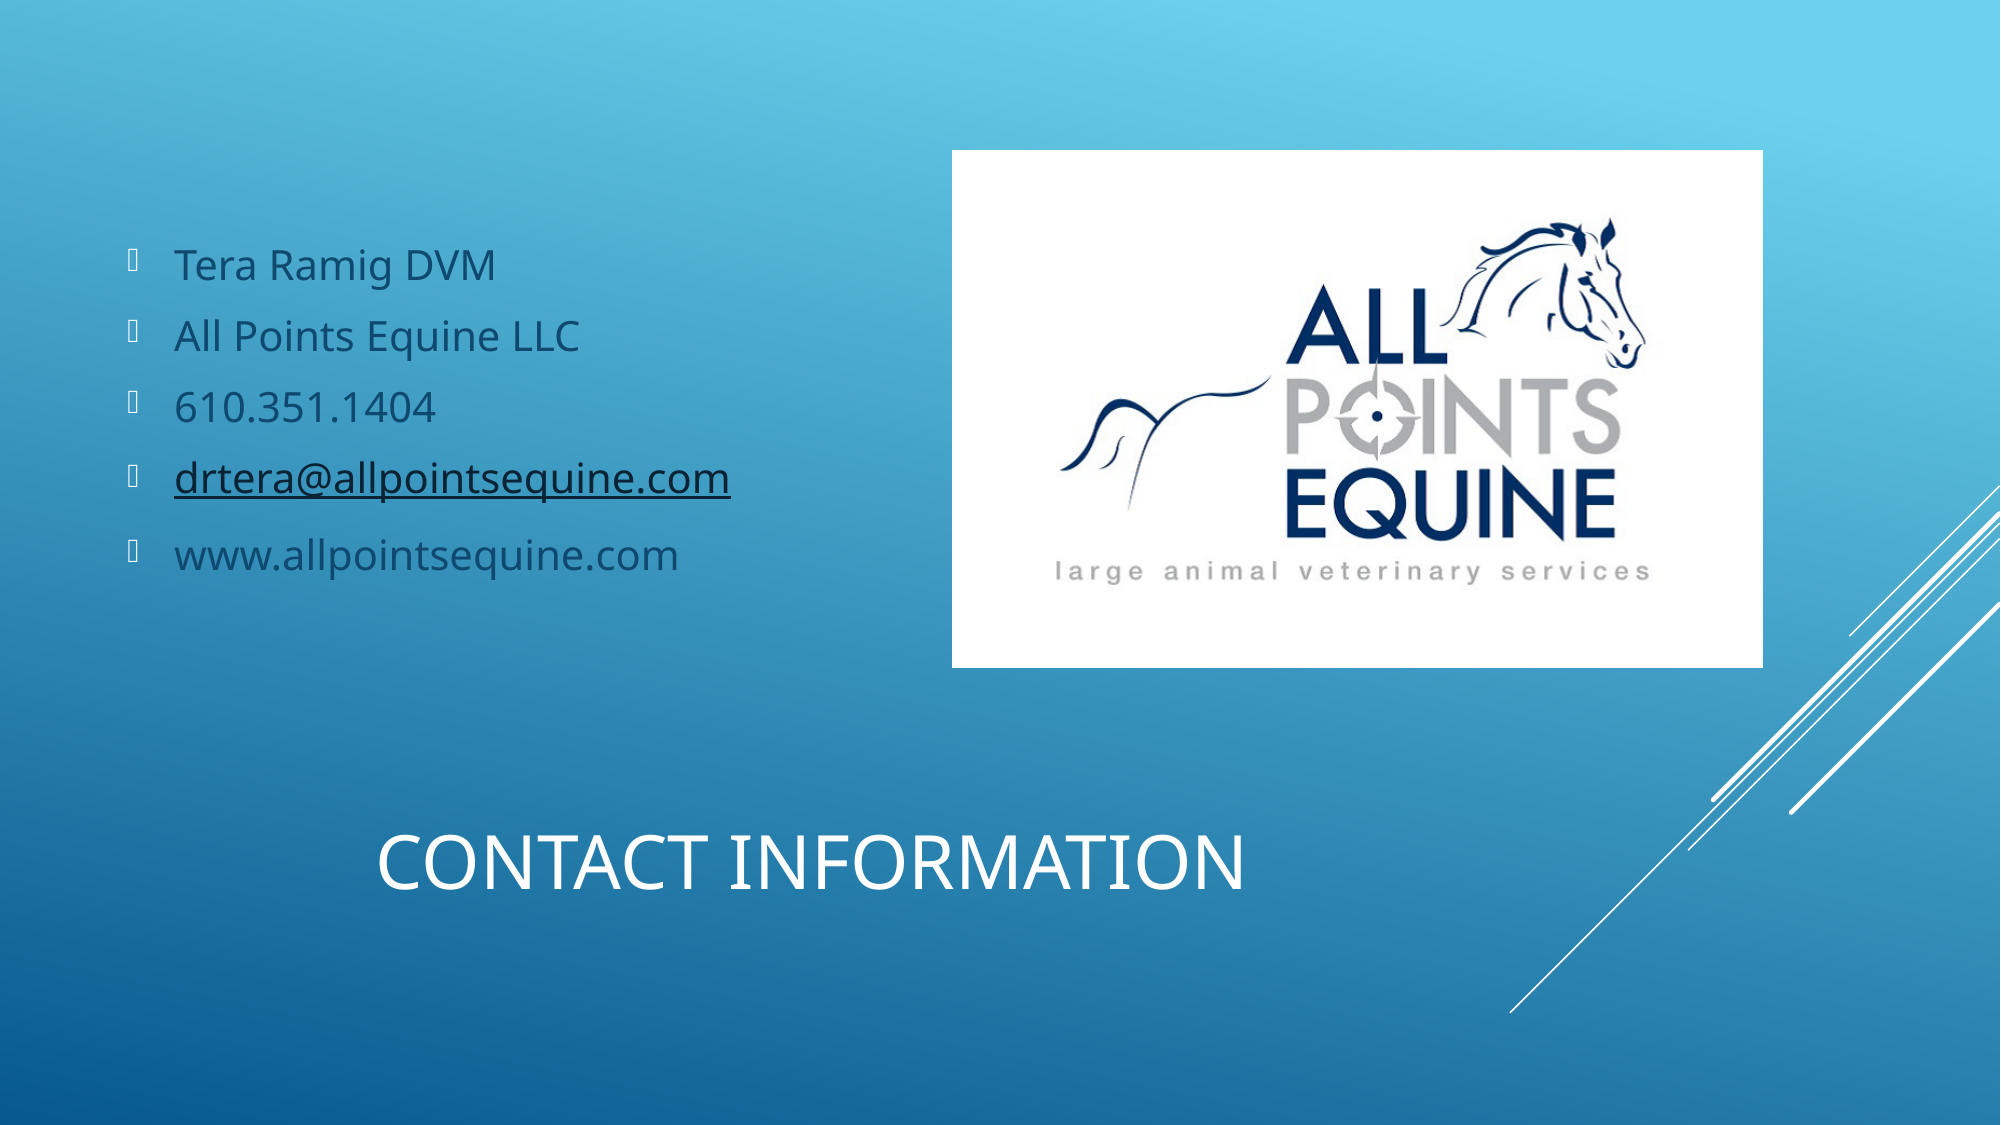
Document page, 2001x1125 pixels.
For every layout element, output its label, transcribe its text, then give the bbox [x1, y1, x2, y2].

title Contact Information [112, 736, 1513, 984]
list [952, 150, 1763, 668]
list Tera Ramig DVM All Points Equine LLC 610.351.1404 drtera@allpointsequine.com www.allpointsequine.com [112, 112, 923, 706]
